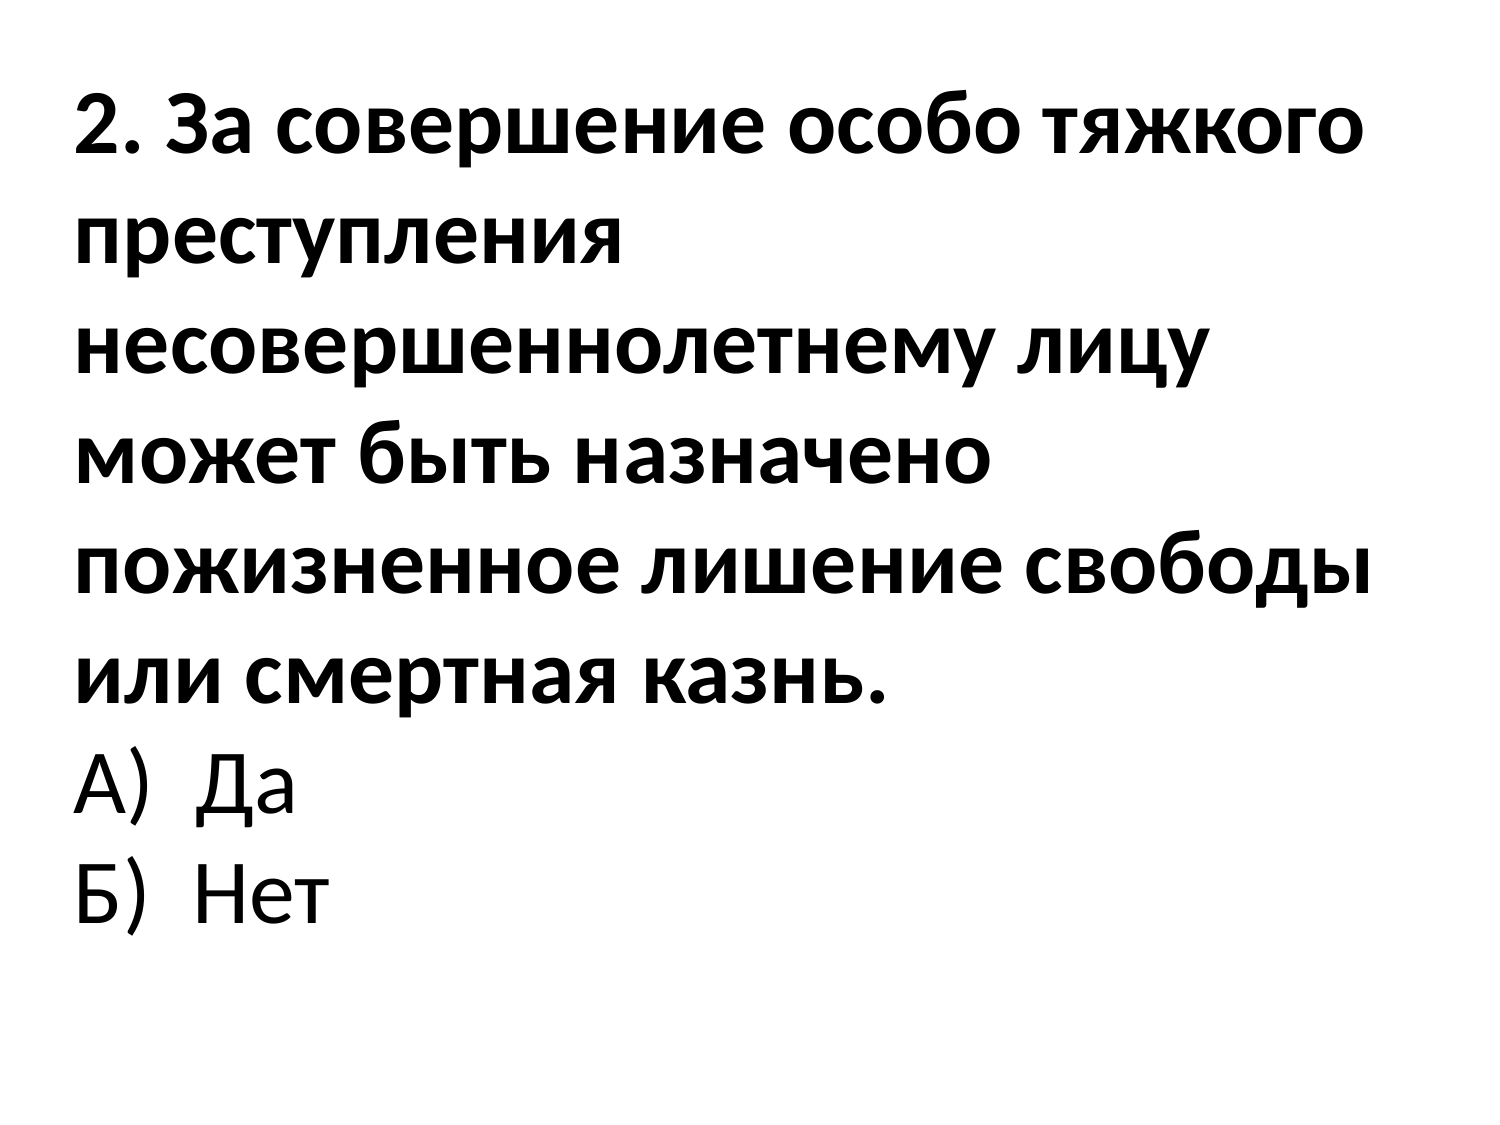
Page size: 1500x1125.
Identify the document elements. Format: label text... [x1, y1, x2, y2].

list 2. За совершение особо тяжкого преступления несовершеннолетнему лицу может быть назначено пожизненное лишение свободы или смертная казнь. А) Да Б) Нет [58, 54, 1500, 1005]
